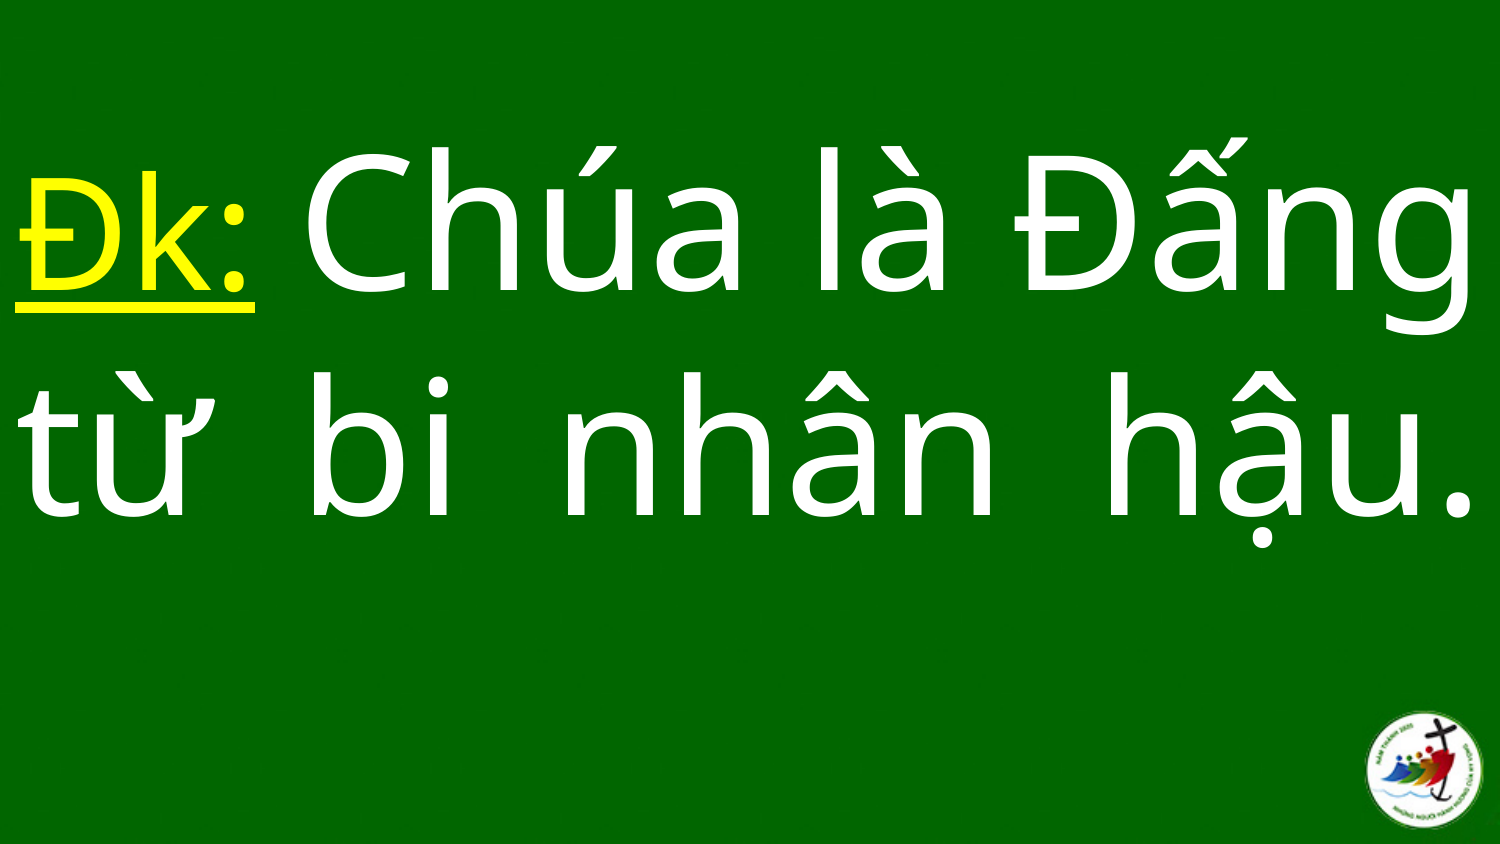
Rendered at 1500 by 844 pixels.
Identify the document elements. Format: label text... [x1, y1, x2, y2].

title Đk: Chúa là Đấng từ bi nhân hậu. [0, 0, 1500, 844]
